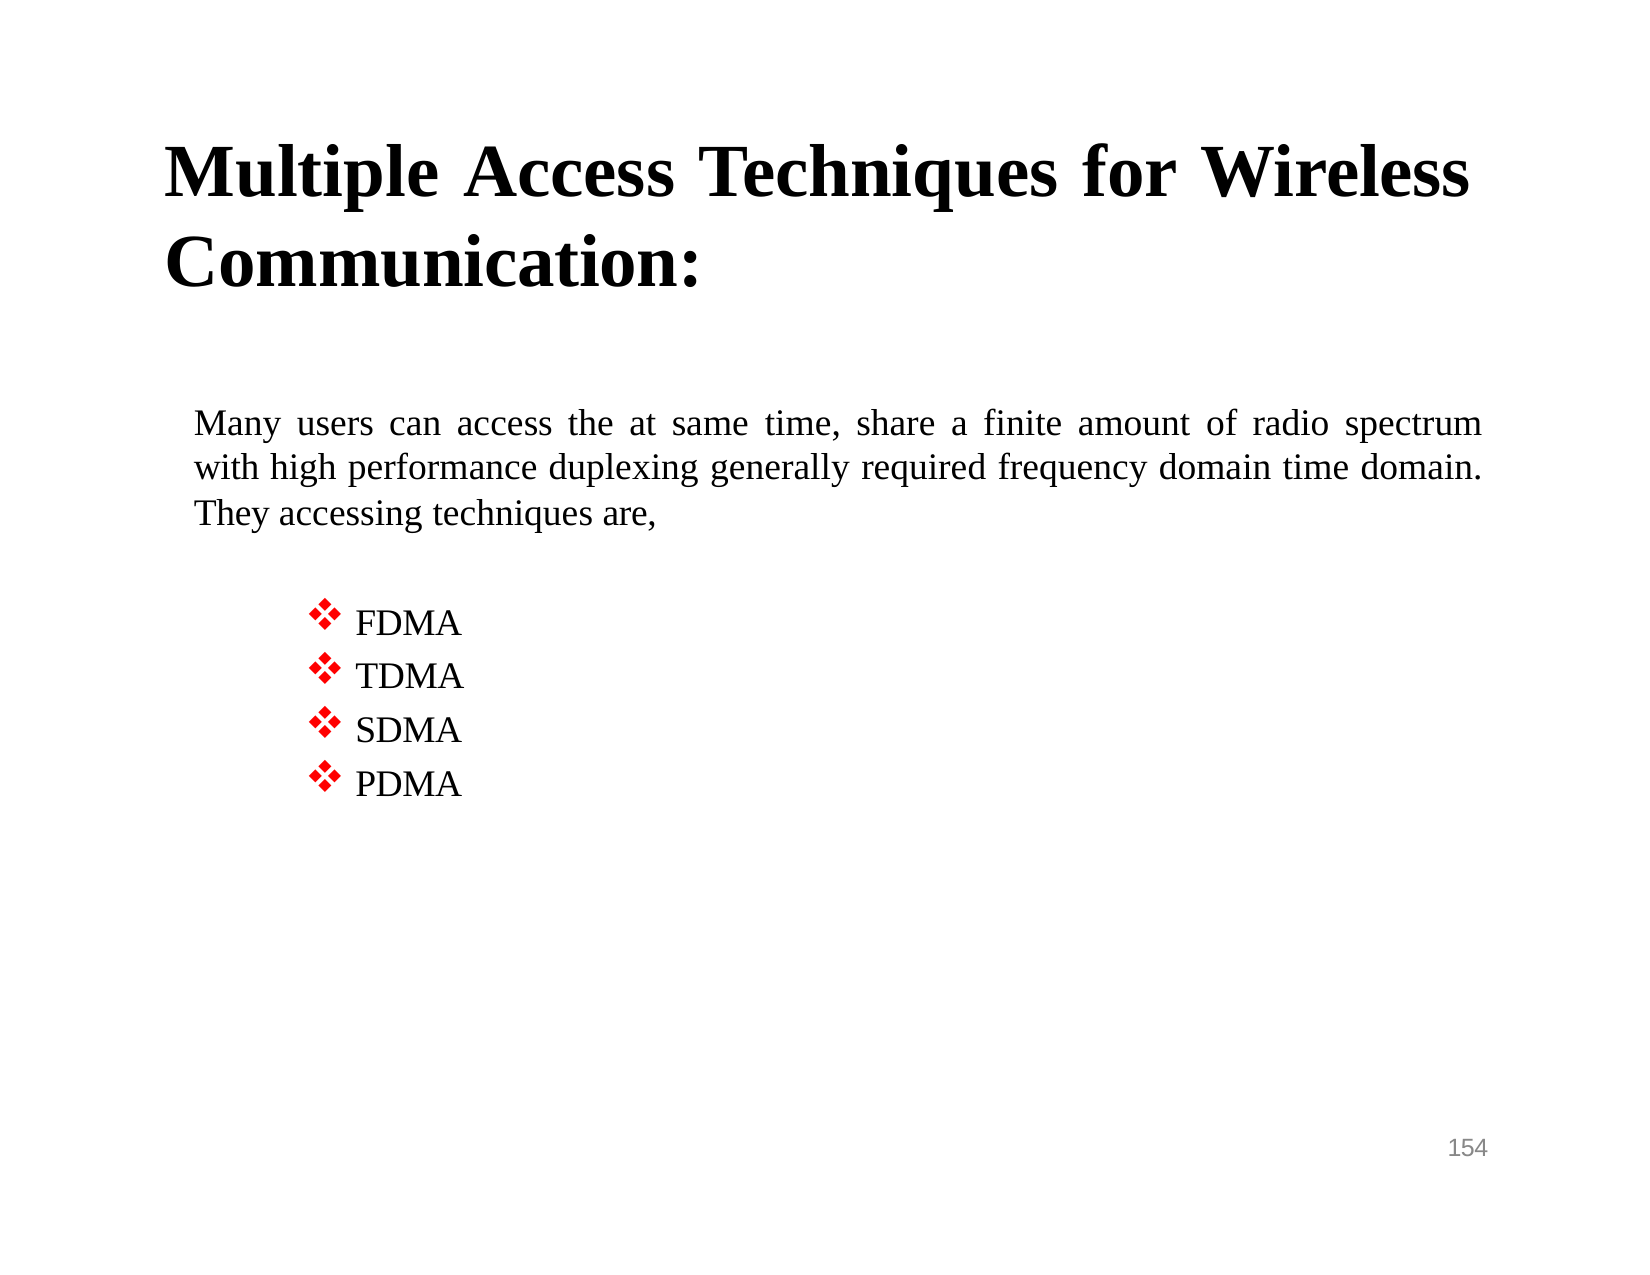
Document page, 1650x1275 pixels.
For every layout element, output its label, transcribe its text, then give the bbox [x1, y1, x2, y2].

slide_number 154 [1441, 1120, 1494, 1275]
text_box Many users can access the at same time, share a finite amount of radio spectrum with high performance duplexing generally required frequency domain time domain. They accessing techniques are, FDMA TDMA SDMA PDMA [191, 395, 1484, 805]
title Multiple Access Techniques for Wireless Communication: [162, 119, 1488, 335]
